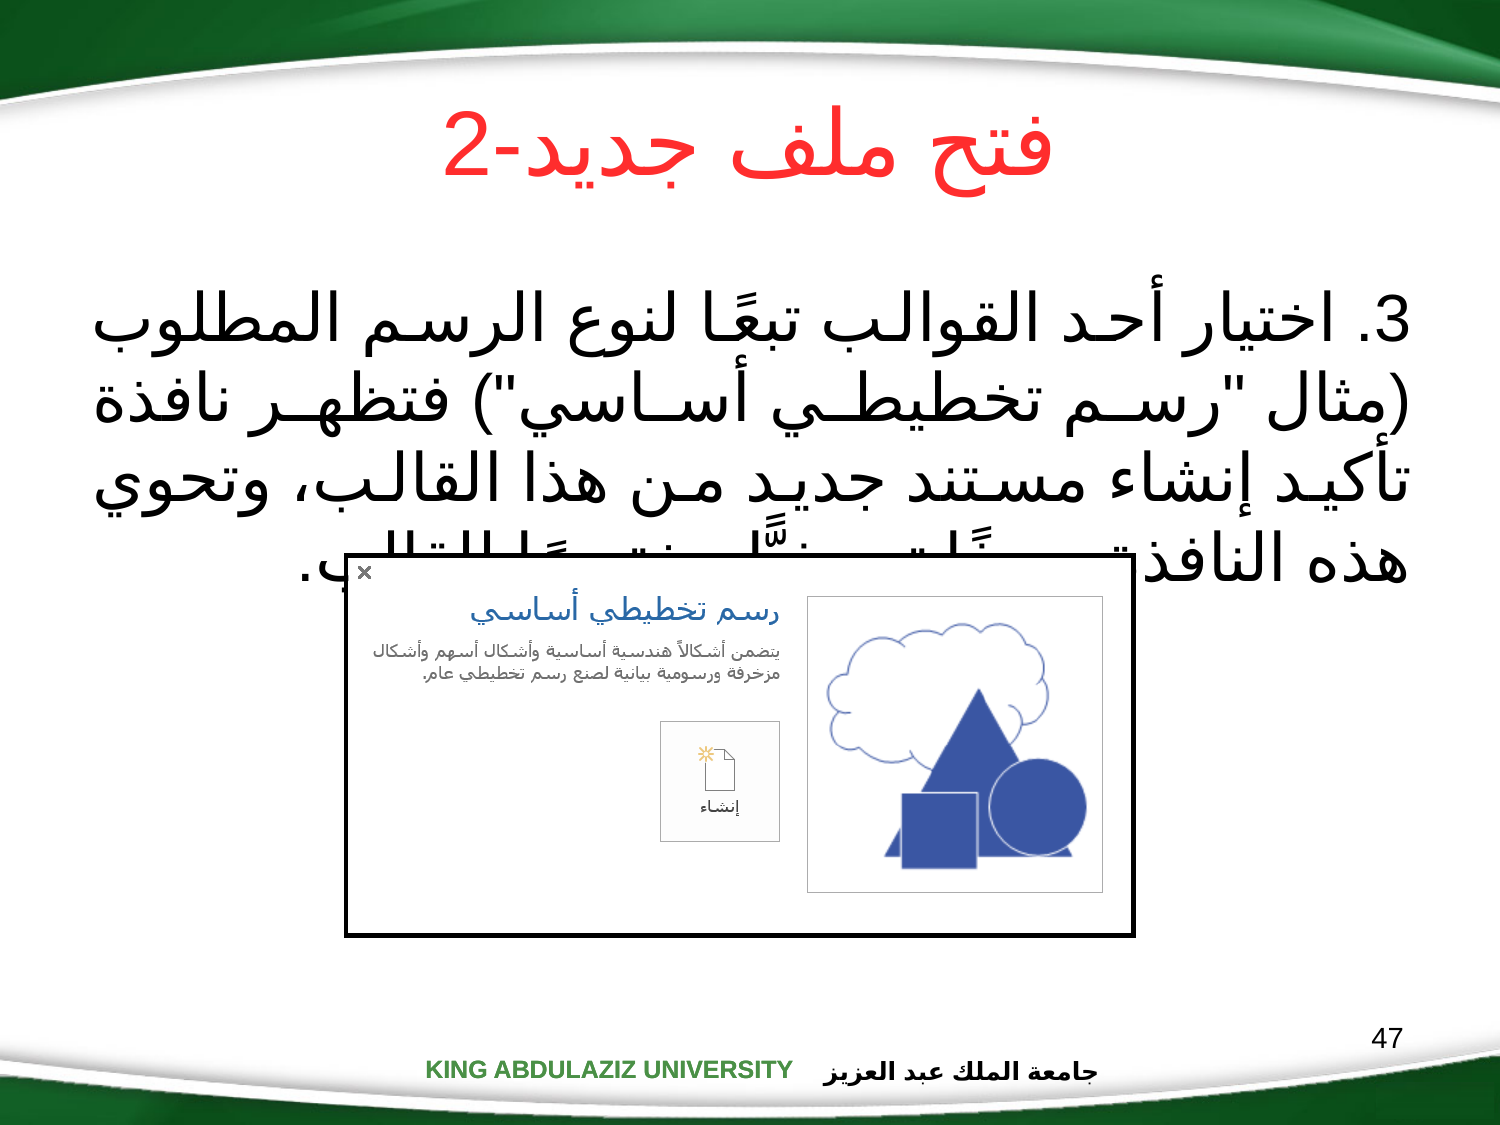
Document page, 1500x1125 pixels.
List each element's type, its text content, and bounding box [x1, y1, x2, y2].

picture [0, 0, 1500, 1125]
title فتح ملف جديد-2 [75, 45, 1425, 233]
list 3. اختيار أحد القوالب تبعًا لنوع الرسم المطلوب (مثال "رسم تخطيطي أساسي") فتظهر نافذة تأكيد إنشاء مستند جديد من هذا القالب، وتحوي هذه النافذة وصفًا تعريفيًّا مختصرًا للقالب. [76, 267, 1427, 1010]
slide_number 47 [1068, 1011, 1420, 1090]
